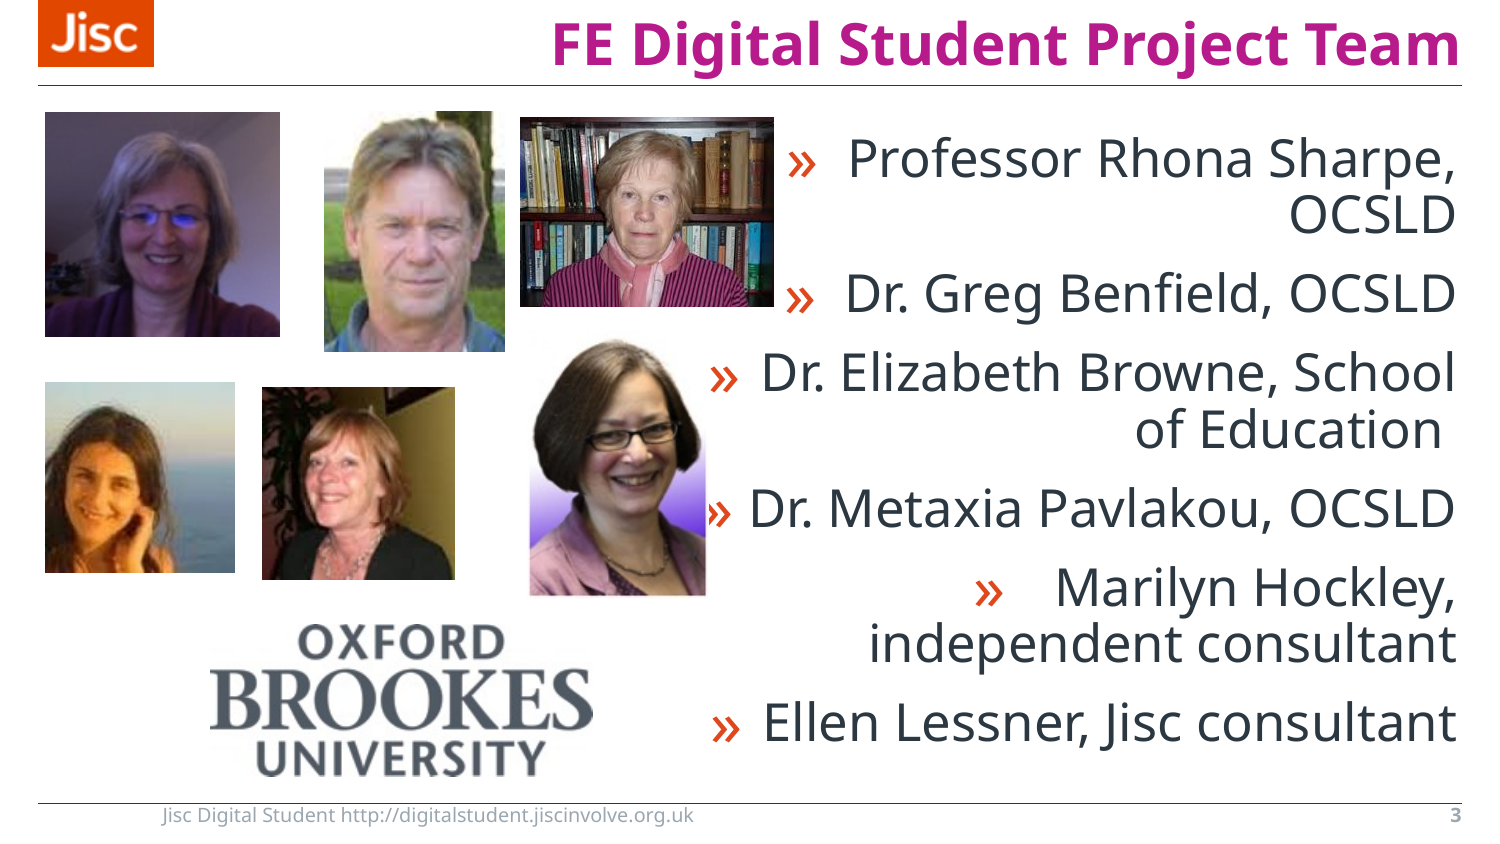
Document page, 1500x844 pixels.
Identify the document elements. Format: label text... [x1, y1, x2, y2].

picture [38, 0, 154, 67]
slide_number 3 [1343, 803, 1462, 833]
footer Jisc Digital Student http://digitalstudent.jiscinvolve.org.uk [162, 803, 1338, 833]
picture [210, 624, 593, 777]
picture [520, 117, 774, 307]
picture [44, 112, 280, 338]
picture [526, 329, 709, 599]
list Professor Rhona Sharpe, OCSLD Dr. Greg Benfield, OCSLD Dr. Elizabeth Browne, School of Education Dr. Metaxia Pavlakou, OCSLD Marilyn Hockley, independent consultant Ellen Lessner, Jisc consultant [701, 132, 1458, 768]
title FE Digital Student Project Team [230, 0, 1462, 77]
picture [324, 111, 505, 352]
picture [44, 381, 236, 573]
picture [262, 387, 455, 580]
